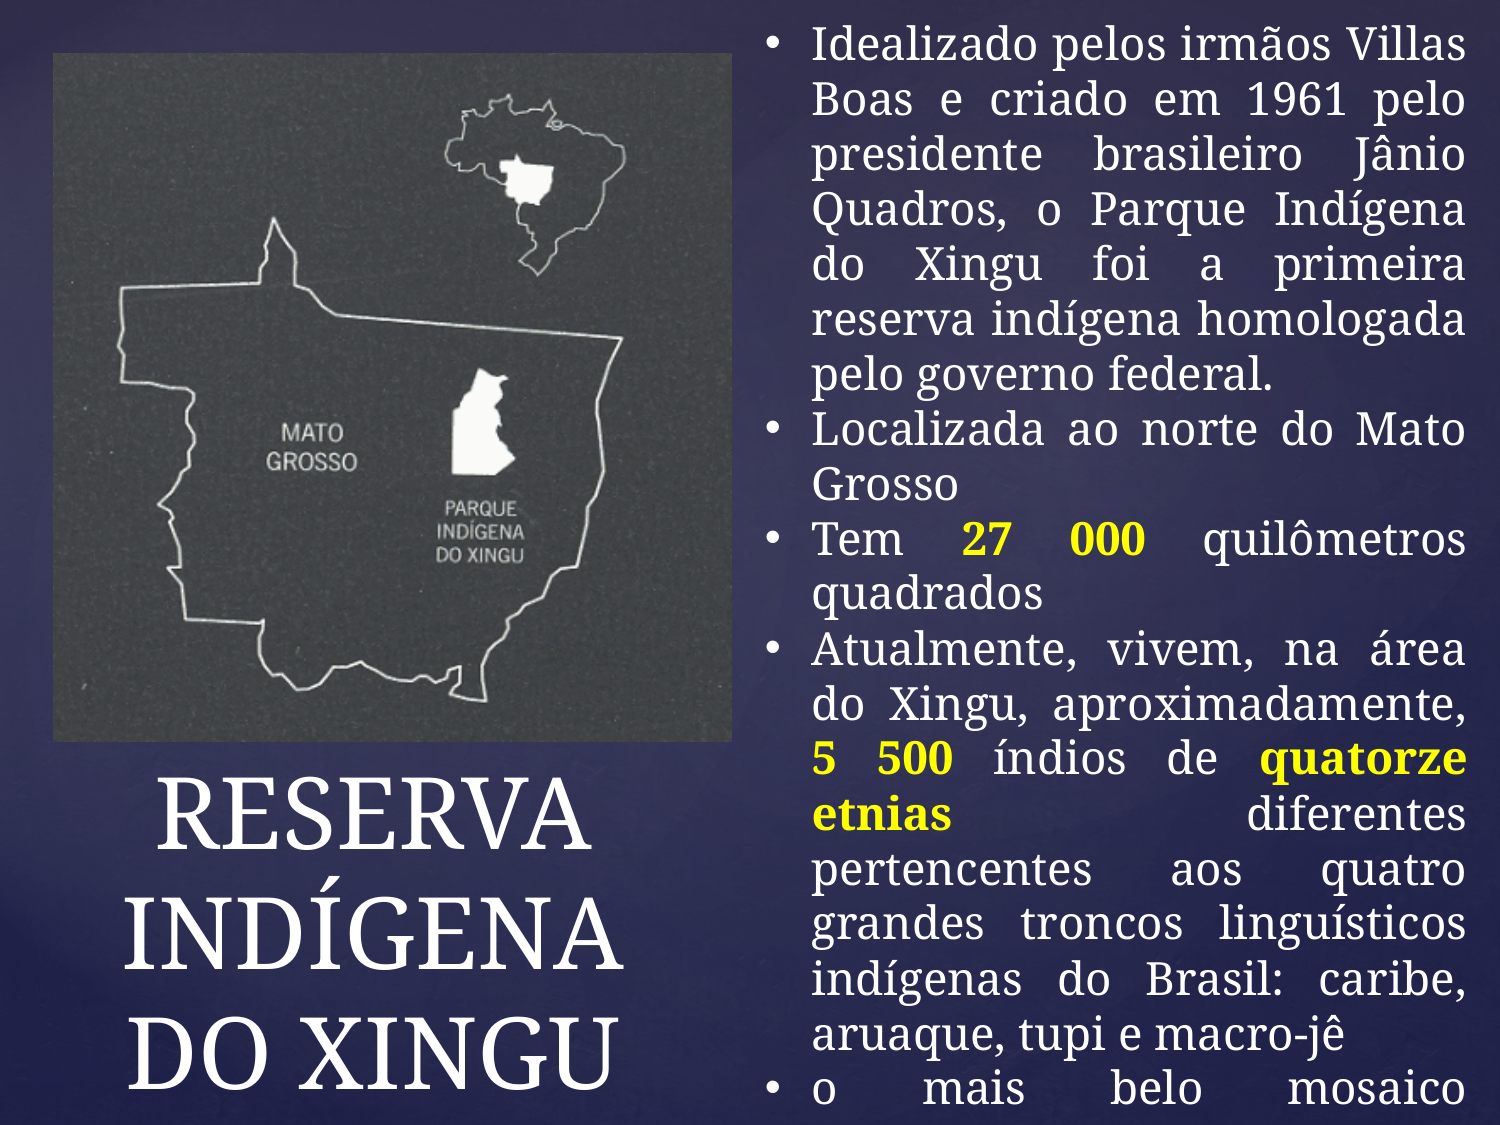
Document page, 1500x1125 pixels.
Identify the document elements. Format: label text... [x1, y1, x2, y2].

text_box RESERVA INDÍGENA DO XINGU [54, 757, 693, 1117]
picture [52, 52, 733, 743]
text_box Idealizado pelos irmãos Villas Boas e criado em 1961 pelo presidente brasileiro Jânio Quadros, o Parque Indígena do Xingu foi a primeira reserva indígena homologada pelo governo federal. Localizada ao norte do Mato Grosso Tem 27 000 quilômetros quadrados Atualmente, vivem, na área do Xingu, aproximadamente, 5 500 índios de quatorze etnias diferentes pertencentes aos quatro grandes troncos linguísticos indígenas do Brasil: caribe, aruaque, tupi e macro-jê o mais belo mosaico linguístico puro do país. [750, 7, 1483, 1125]
